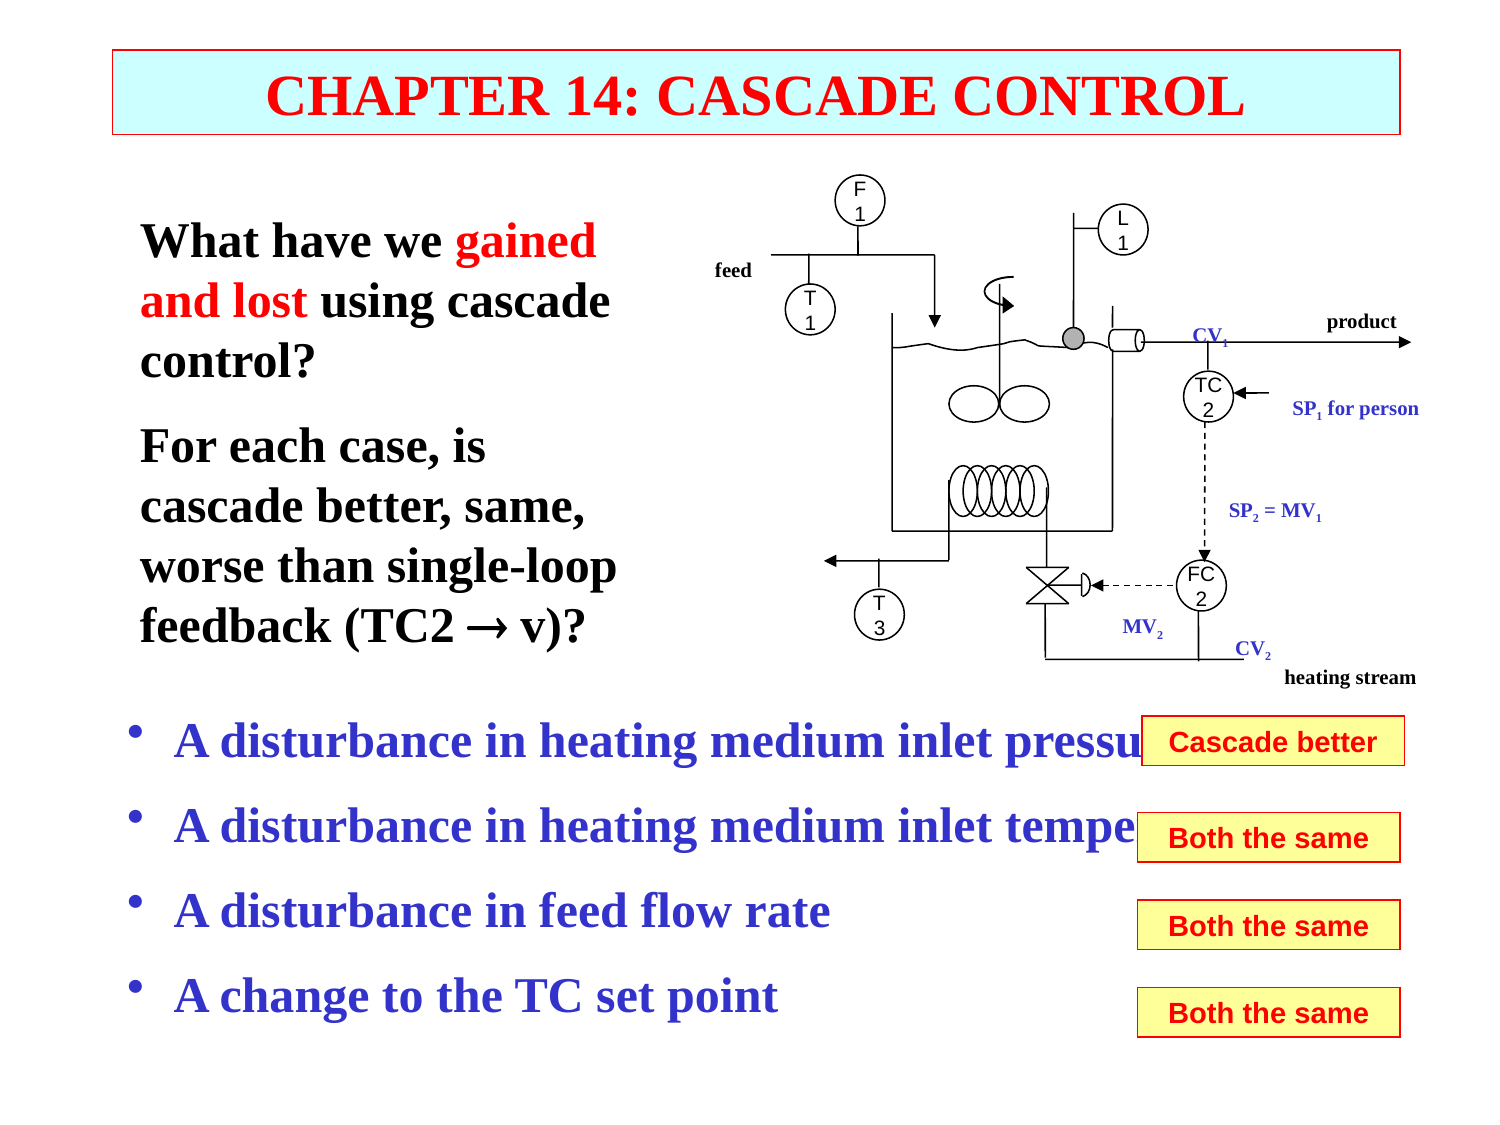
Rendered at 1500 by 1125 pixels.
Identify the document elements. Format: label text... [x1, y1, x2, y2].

text_box Both the same [1137, 899, 1400, 950]
text_box What have we gained and lost using cascade control? For each case, is cascade better, same, worse than single-loop feedback (TC2  v)? [124, 200, 650, 660]
text_box Both the same [1137, 987, 1400, 1038]
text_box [699, 174, 1436, 697]
text_box Cascade better [1141, 715, 1405, 766]
text_box CHAPTER 14: CASCADE CONTROL [112, 50, 1400, 135]
text_box Both the same [1137, 812, 1400, 863]
text_box A disturbance in heating medium inlet pressure A disturbance in heating medium inlet temperature A disturbance in feed flow rate A change to the TC set point [112, 699, 1300, 1030]
